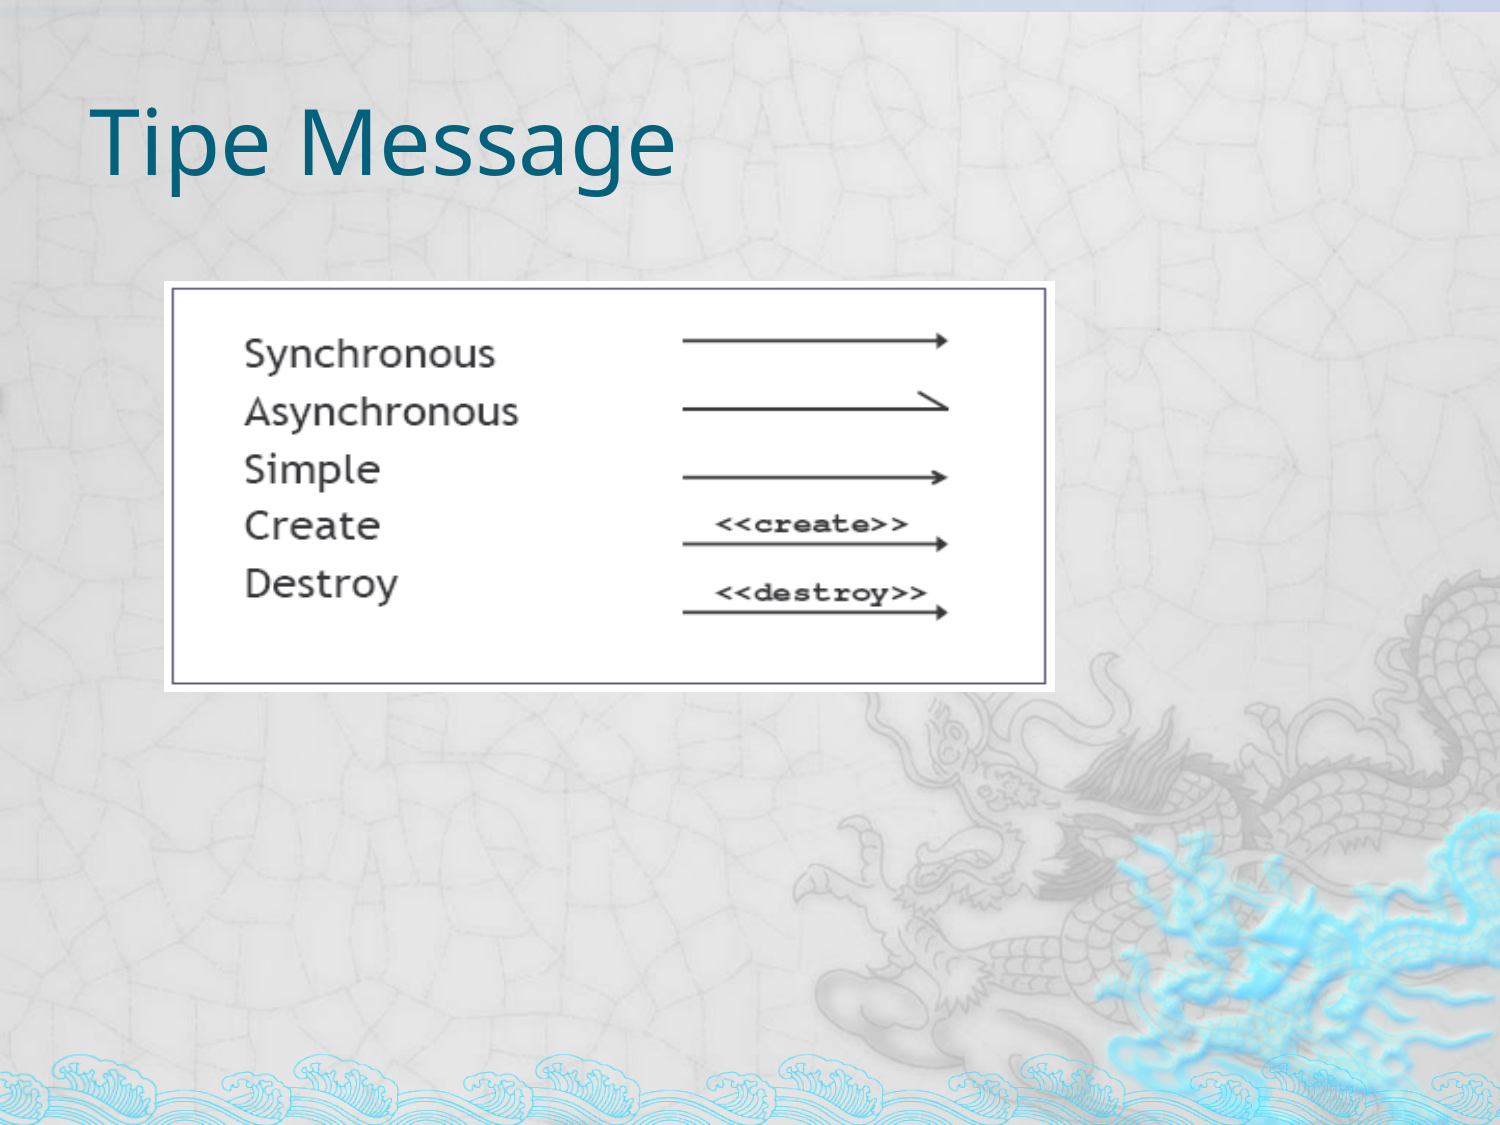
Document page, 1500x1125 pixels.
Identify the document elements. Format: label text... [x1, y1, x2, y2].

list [163, 280, 1056, 692]
title Tipe Message [75, 45, 1425, 233]
